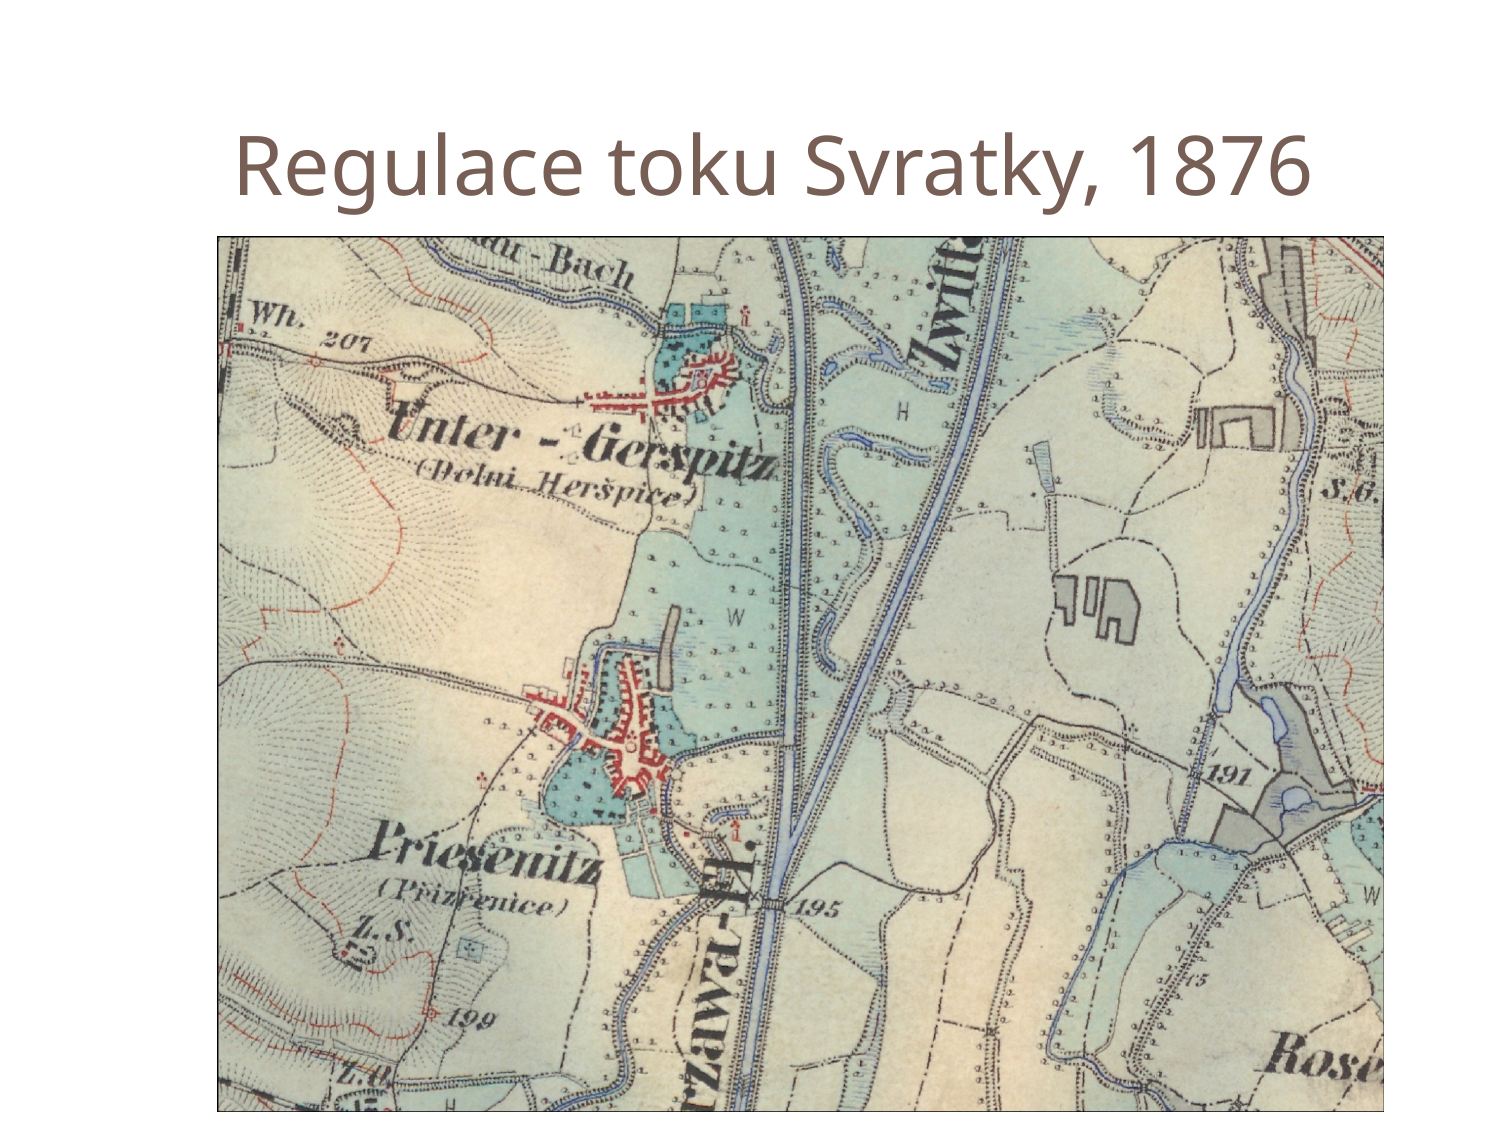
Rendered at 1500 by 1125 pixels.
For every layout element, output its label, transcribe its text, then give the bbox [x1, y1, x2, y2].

title Regulace toku Svratky, 1876 [217, 100, 1368, 225]
picture [217, 236, 1384, 1112]
